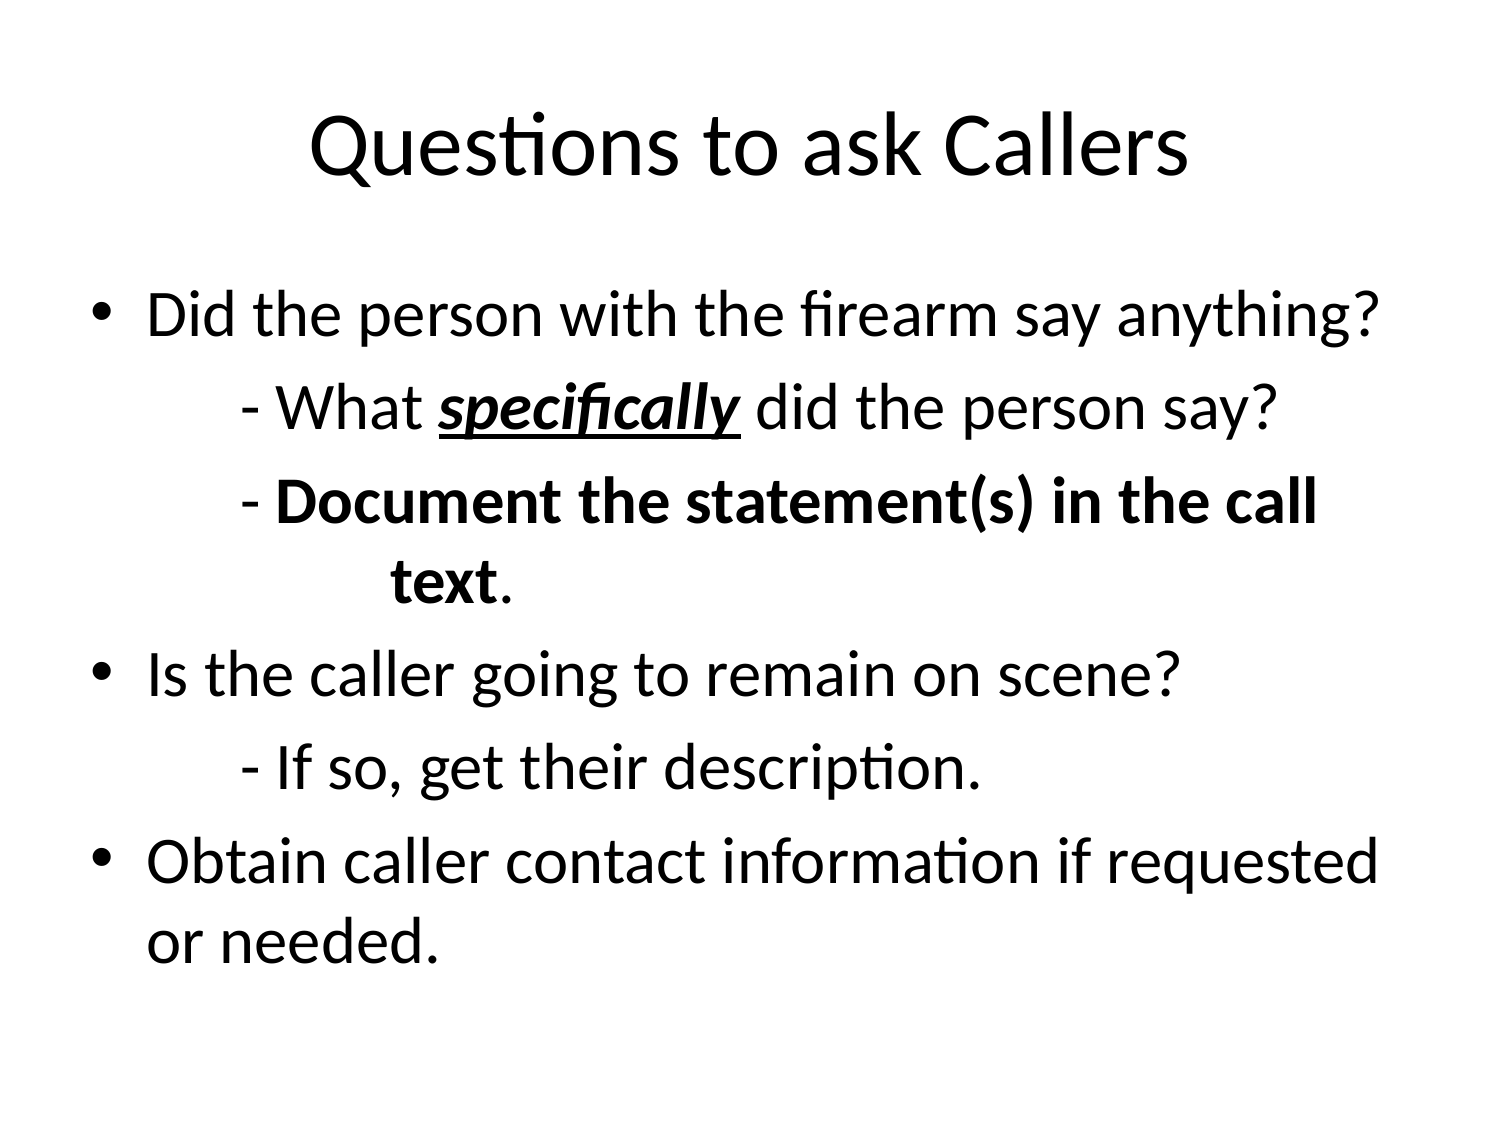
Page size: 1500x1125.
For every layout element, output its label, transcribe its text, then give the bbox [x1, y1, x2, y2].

list Did the person with the firearm say anything? - What specifically did the person say? - Document the statement(s) in the call text. Is the caller going to remain on scene? - If so, get their description. Obtain caller contact information if requested or needed. [75, 262, 1425, 1005]
title Questions to ask Callers [75, 45, 1425, 233]
